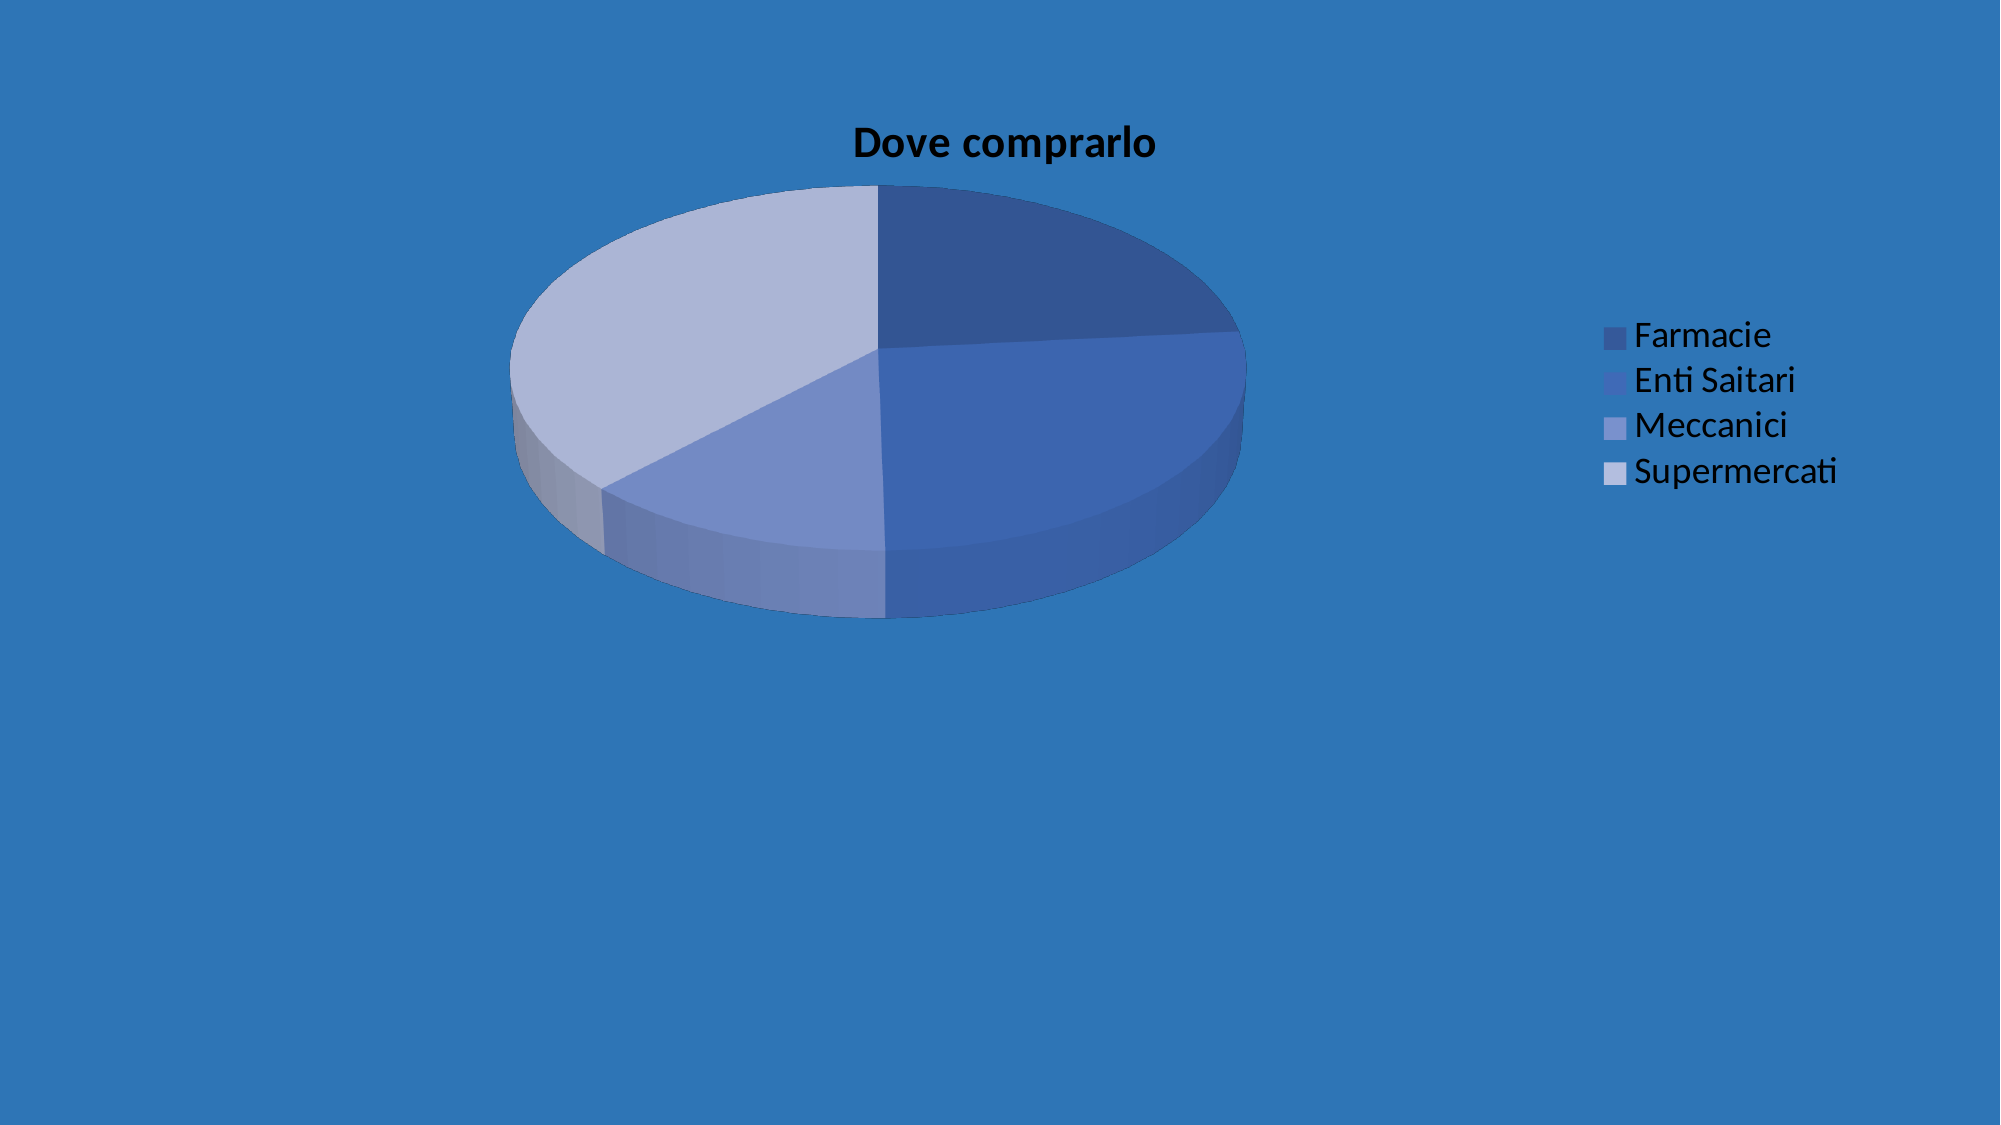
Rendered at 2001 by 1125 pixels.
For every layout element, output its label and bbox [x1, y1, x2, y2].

chart [312, 104, 1863, 709]
